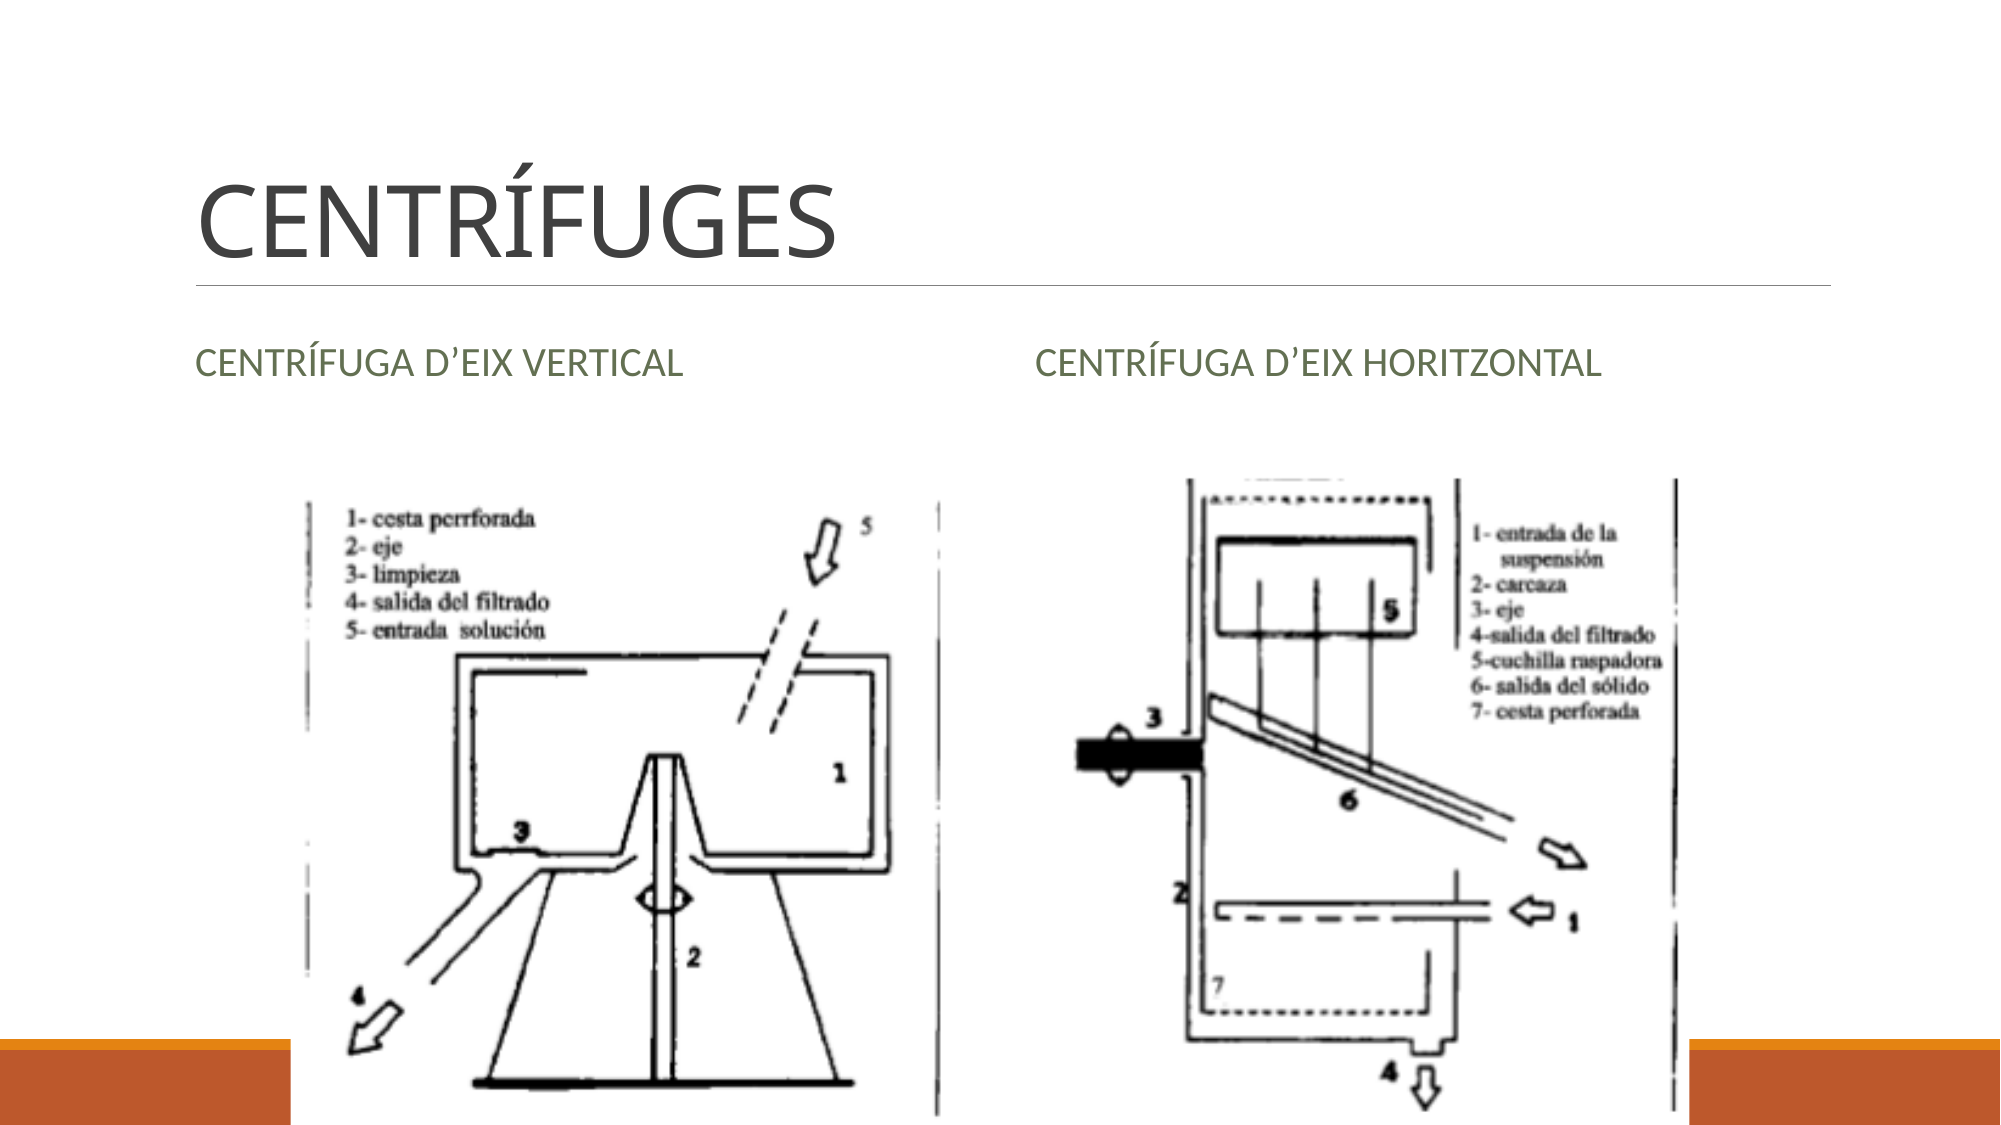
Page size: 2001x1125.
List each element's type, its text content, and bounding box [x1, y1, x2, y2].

title CENTRÍFUGES [180, 47, 1830, 285]
list Centrífuga d’eix horitzontal [1020, 302, 1830, 424]
list Centrífuga d’eix vertical [180, 302, 990, 424]
picture [290, 423, 1690, 1125]
